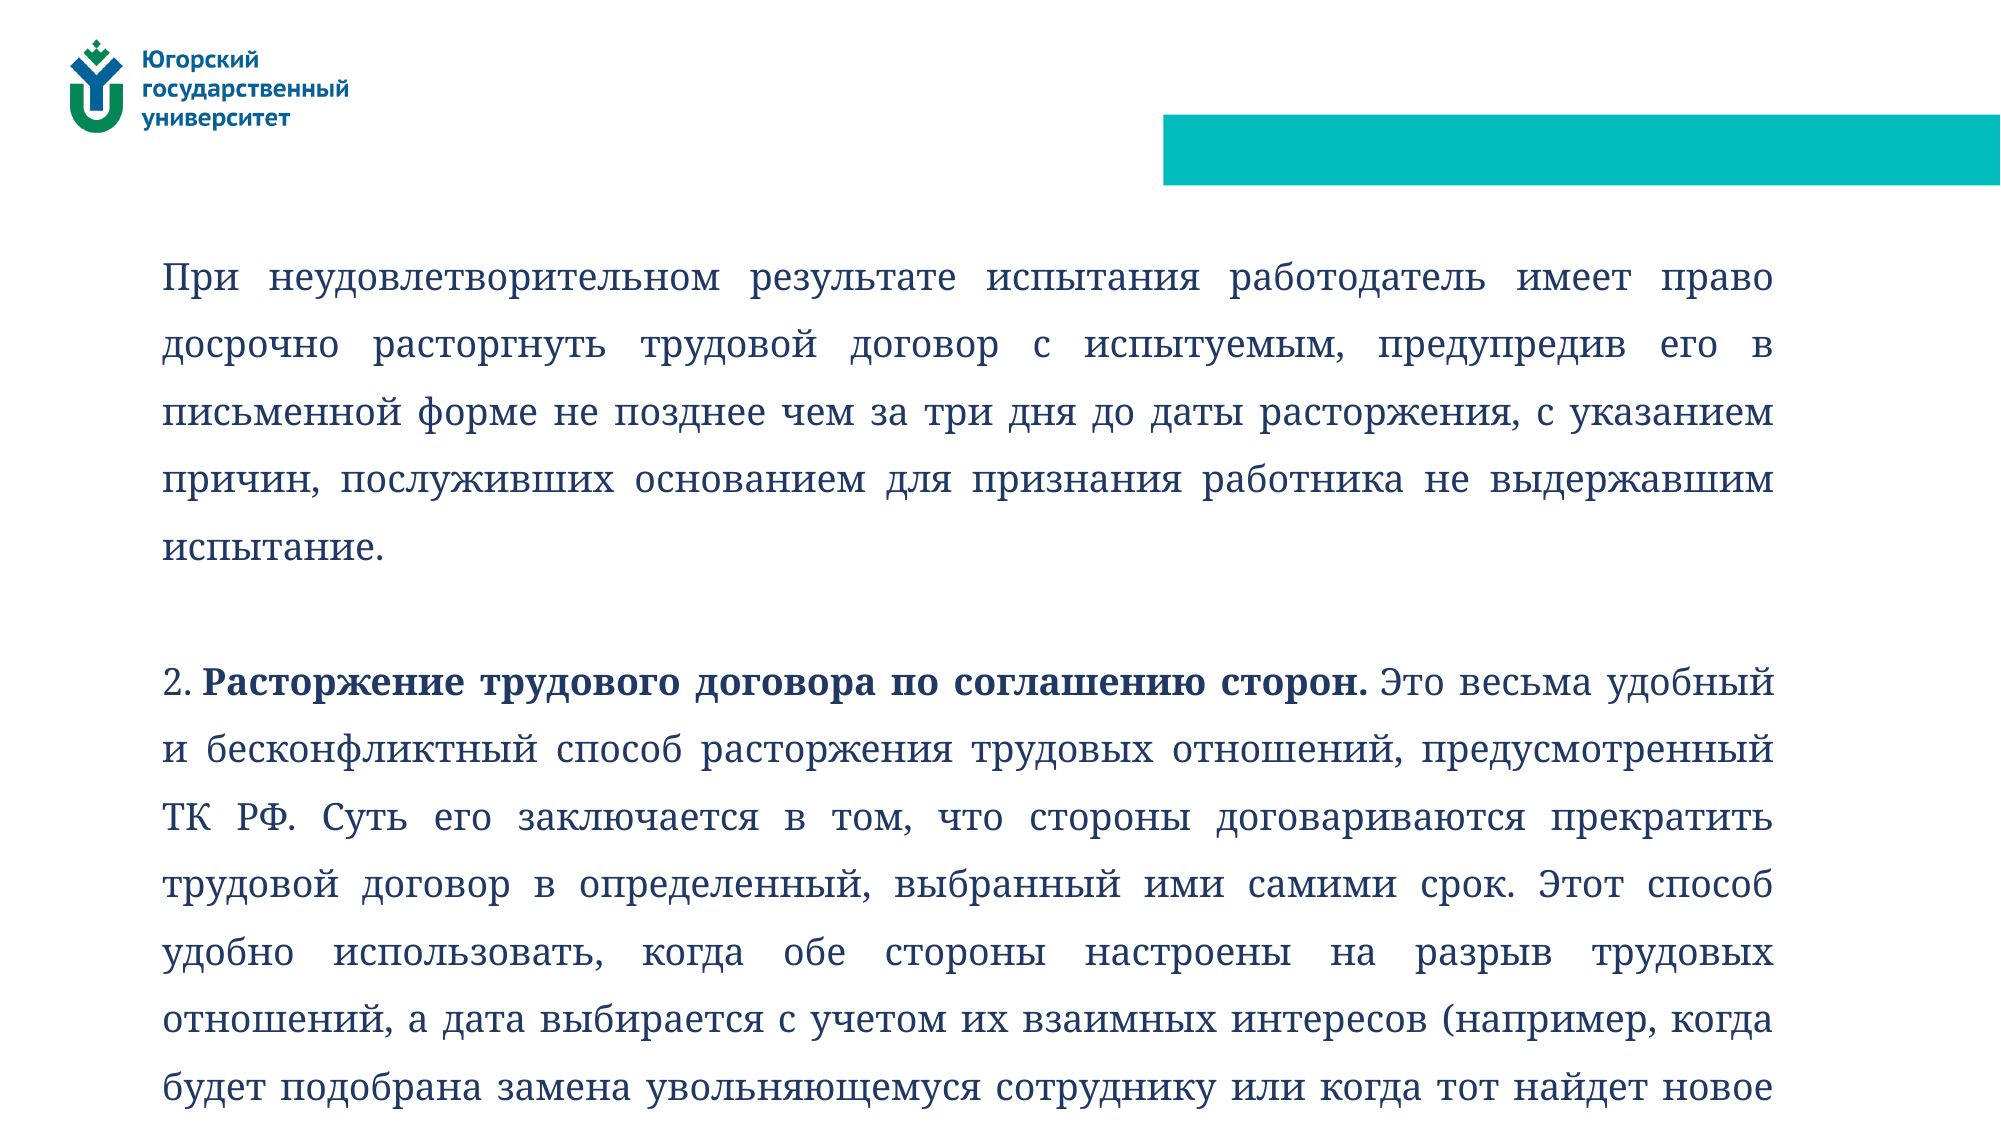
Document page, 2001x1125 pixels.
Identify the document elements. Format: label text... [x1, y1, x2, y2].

text_box [1162, 114, 2000, 186]
picture [70, 39, 348, 133]
text_box При неудовлетворительном результате испытания работодатель имеет право досрочно расторгнуть трудовой договор с испытуемым, предупредив его в письменной форме не позднее чем за три дня до даты расторжения, с указанием причин, послуживших основанием для признания работника не выдержавшим испытание. 2. Расторжение трудового договора по соглашению сторон. Это весьма удобный и бесконфликтный способ расторжения трудовых отношений, предусмотренный ТК РФ. Суть его заключается в том, что стороны договариваются прекратить трудовой договор в определенный, выбранный ими самими срок. Этот способ удобно использовать, когда обе стороны настроены на разрыв трудовых отношений, а дата выбирается с учетом их взаимных интересов (например, когда будет подобрана замена увольняющемуся сотруднику или когда тот найдет новое место работы). [147, 222, 1791, 1125]
